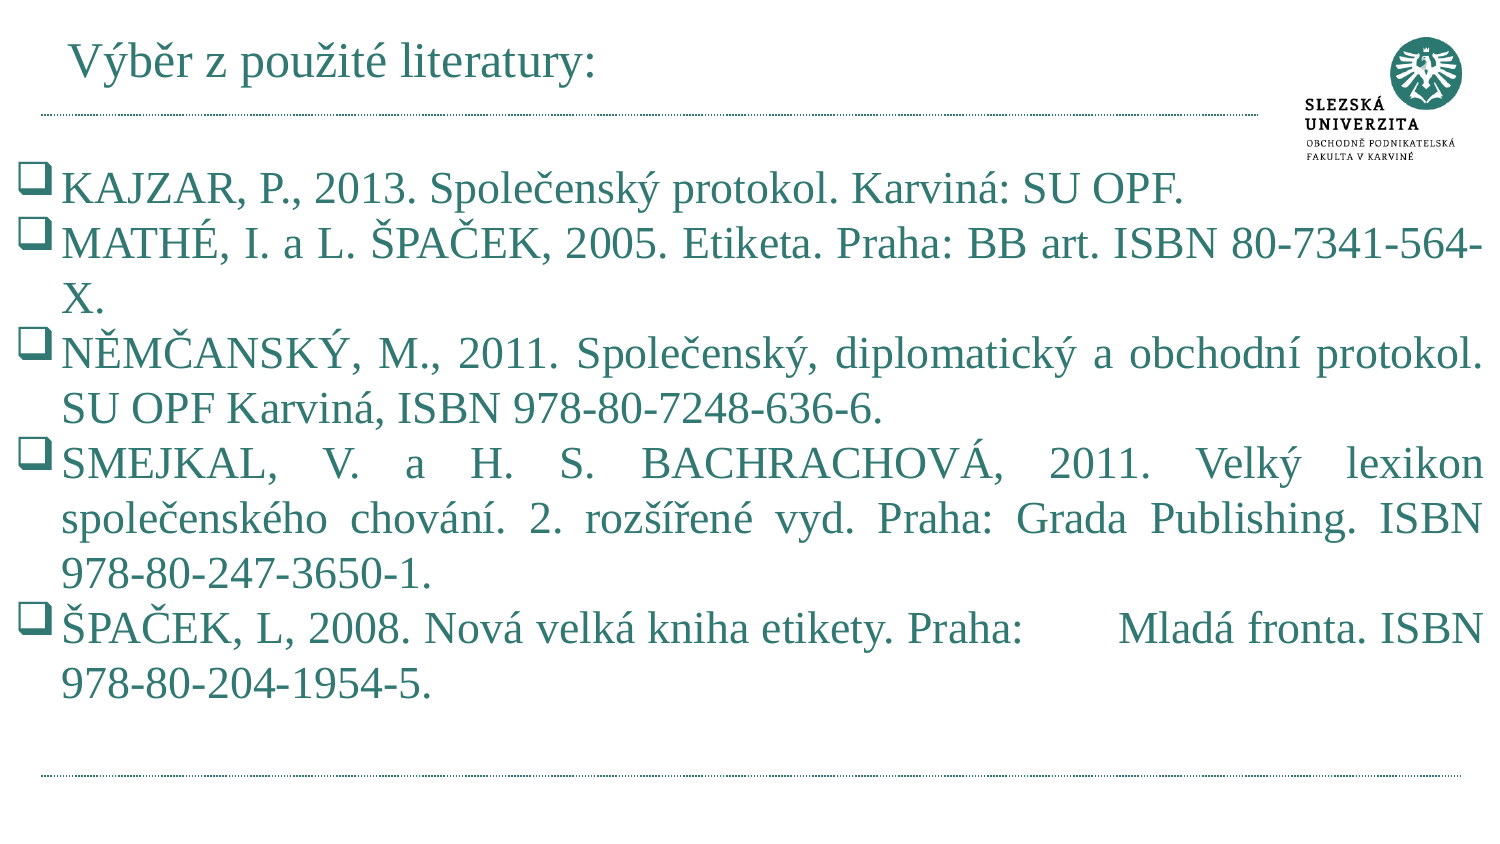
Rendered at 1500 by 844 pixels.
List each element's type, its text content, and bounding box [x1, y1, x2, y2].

text_box KAJZAR, P., 2013. Společenský protokol. Karviná: SU OPF. MATHÉ, I. a L. ŠPAČEK, 2005. Etiketa. Praha: BB art. ISBN 80-7341-564-X. NĚMČANSKÝ, M., 2011. Společenský, diplomatický a obchodní protokol. SU OPF Karviná, ISBN 978-80-7248-636-6. SMEJKAL, V. a H. S. BACHRACHOVÁ, 2011. Velký lexikon společenského chování. 2. rozšířené vyd. Praha: Grada Publishing. ISBN 978-80-247-3650-1. ŠPAČEK, L, 2008. Nová velká kniha etikety. Praha: Mladá fronta. ISBN 978-80-204-1954-5. [0, 150, 1500, 715]
picture [1305, 37, 1462, 150]
title Výběr z použité literatury: [53, 20, 1317, 104]
